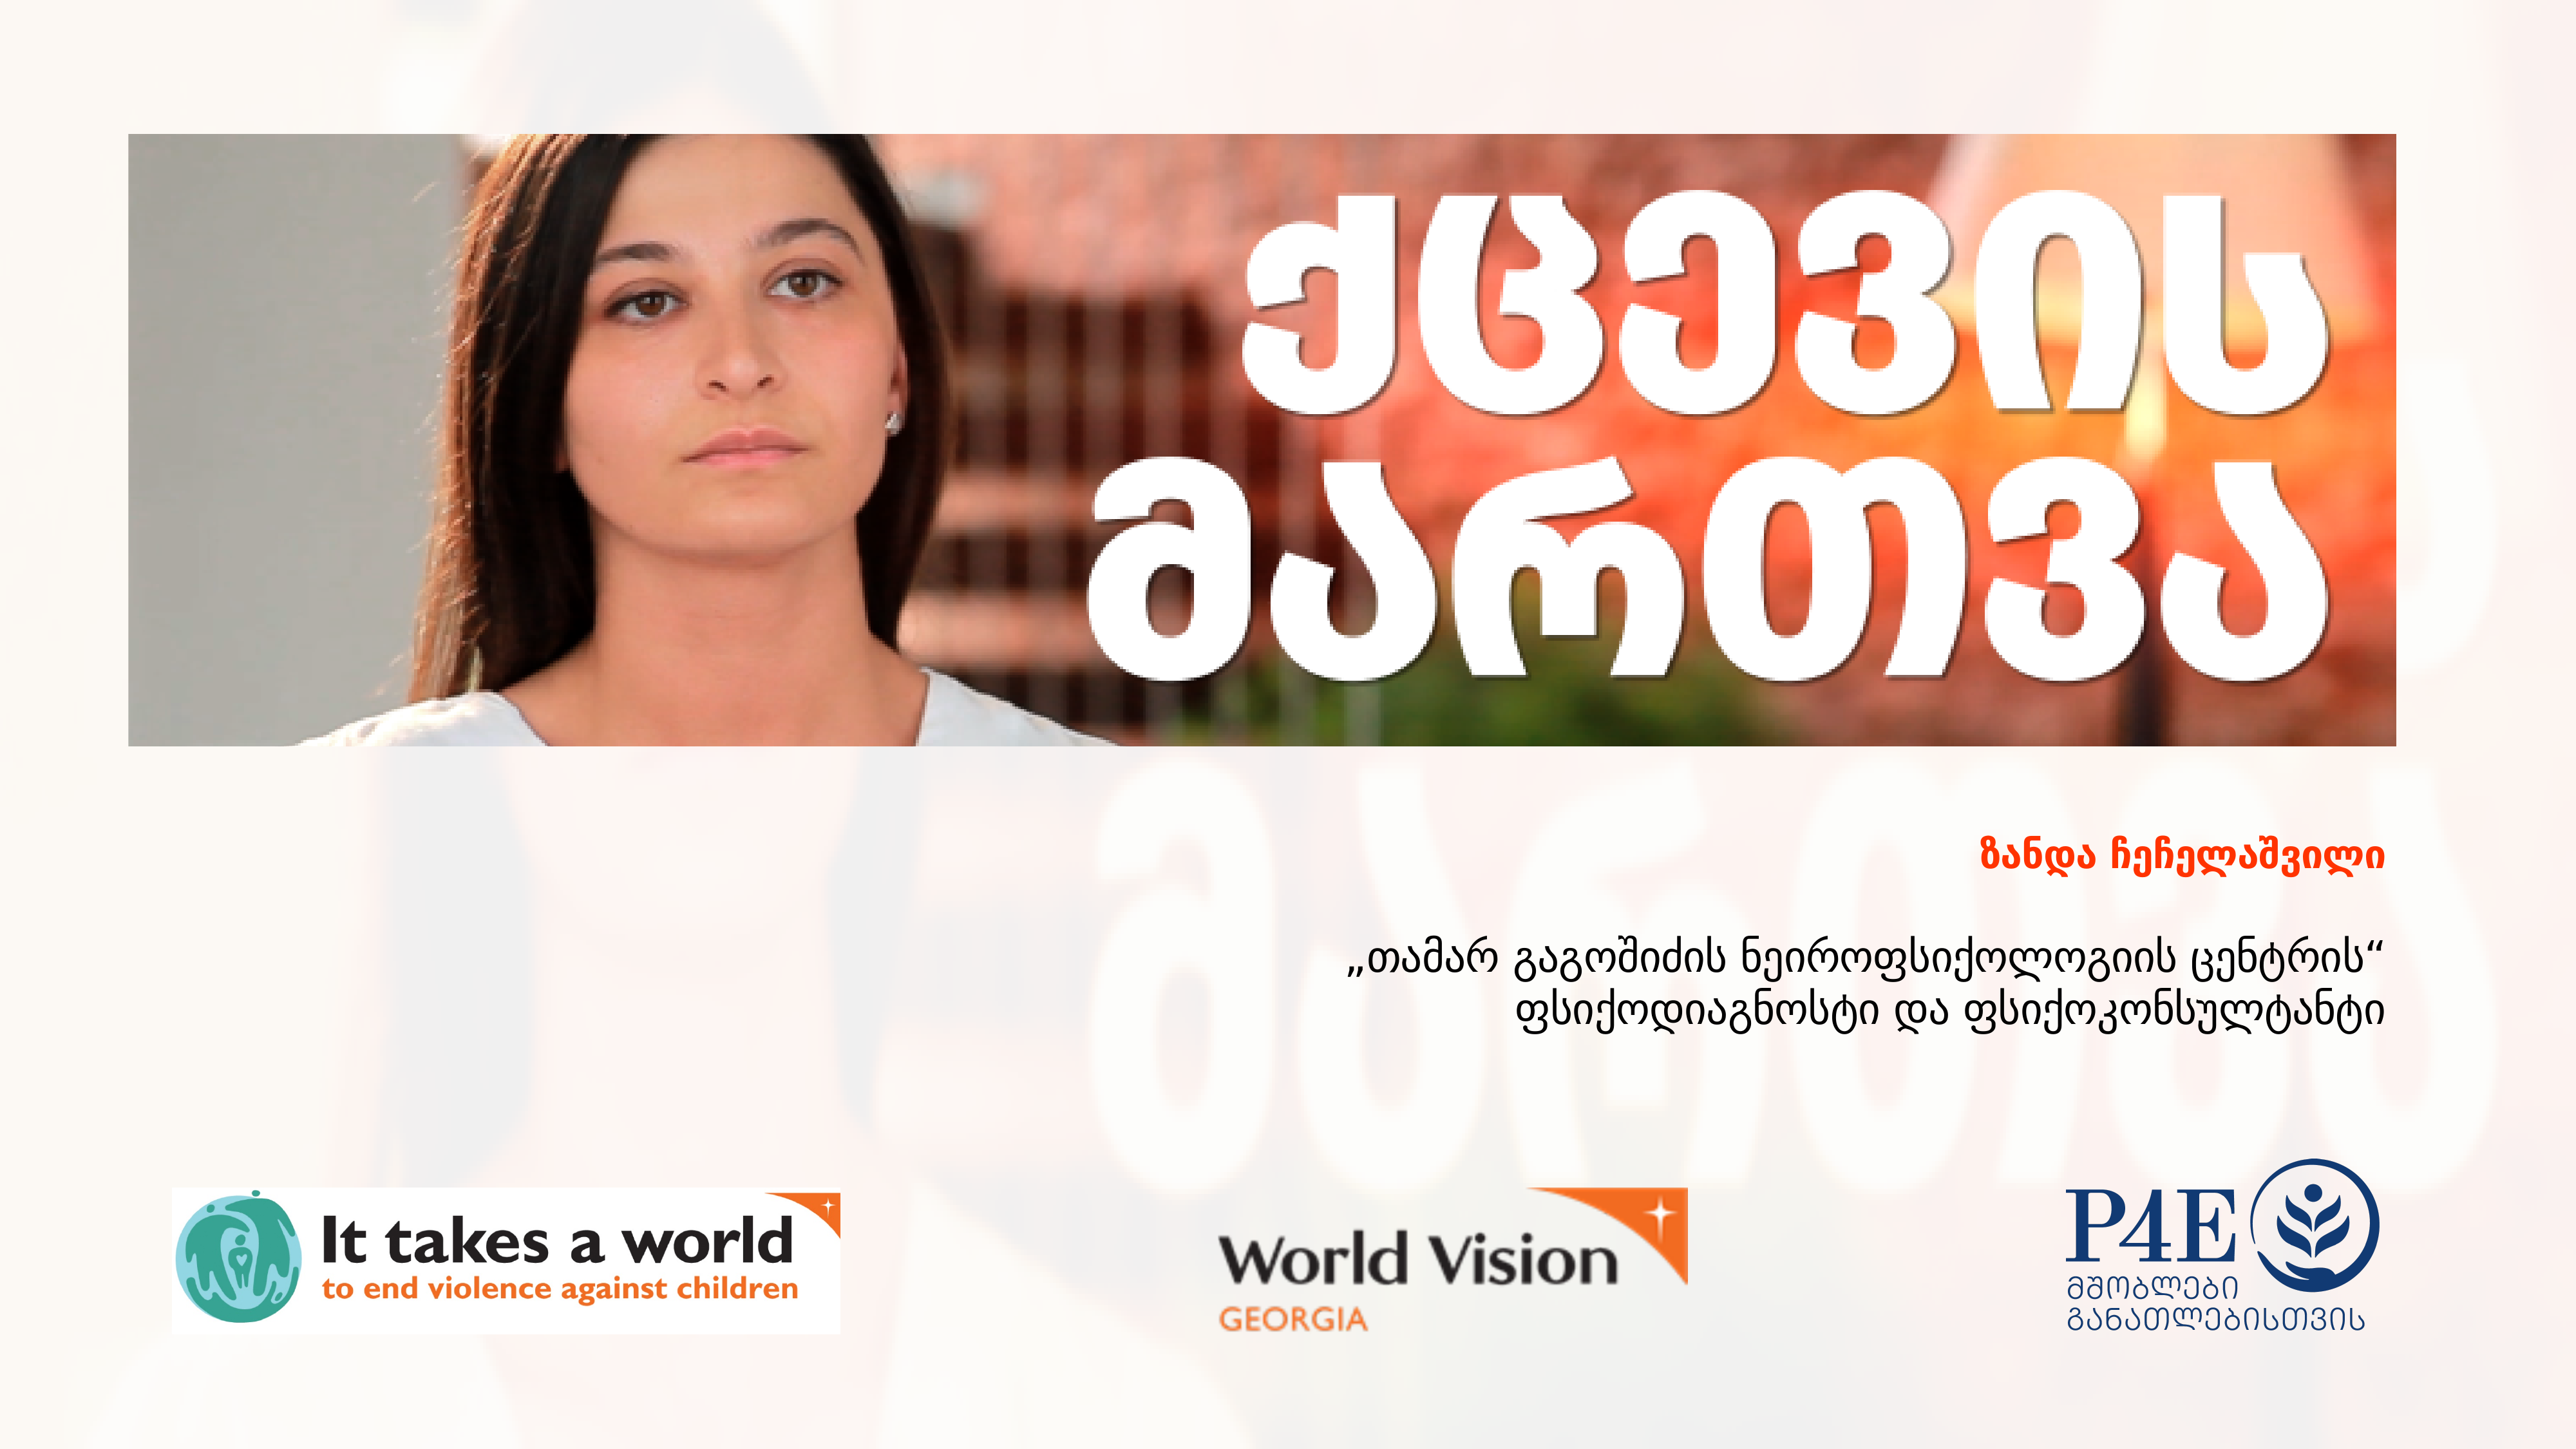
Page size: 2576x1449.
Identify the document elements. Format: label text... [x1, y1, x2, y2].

picture [172, 1188, 840, 1334]
picture [2066, 1159, 2380, 1331]
picture [1218, 1188, 1688, 1334]
picture [128, 134, 2396, 746]
list ზანდა ჩეჩელაშვილი „თამარ გაგოშიძის ნეიროფსიქოლოგიის ცენტრის“ ფსიქოდიაგნოსტი და ფსიქოკონსულტანტი [1276, 824, 2396, 1069]
